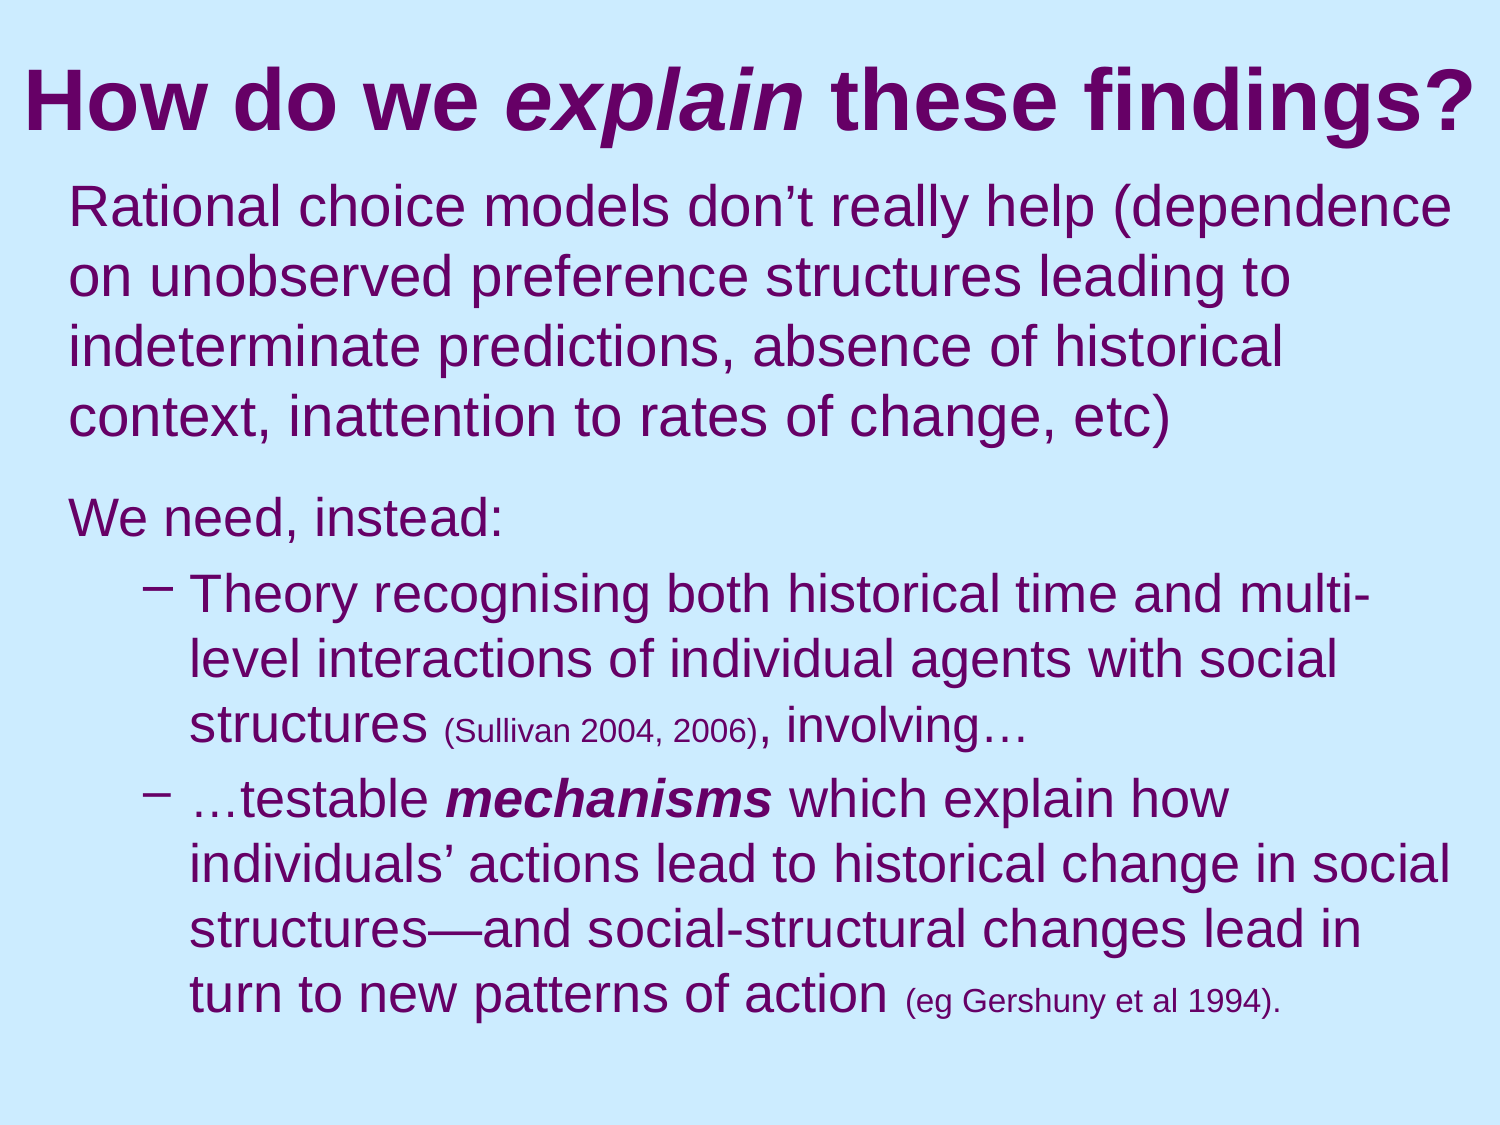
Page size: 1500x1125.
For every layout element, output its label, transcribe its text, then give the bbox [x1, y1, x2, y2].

title How do we explain these findings? [1, 18, 1500, 173]
list Rational choice models don’t really help (dependence on unobserved preference structures leading to indeterminate predictions, absence of historical context, inattention to rates of change, etc) We need, instead: Theory recognising both historical time and multi-level interactions of individual agents with social structures (Sullivan 2004, 2006), involving… …testable mechanisms which explain how individuals’ actions lead to historical change in social structures—and social-structural changes lead in turn to new patterns of action (eg Gershuny et al 1994). [52, 160, 1471, 1095]
